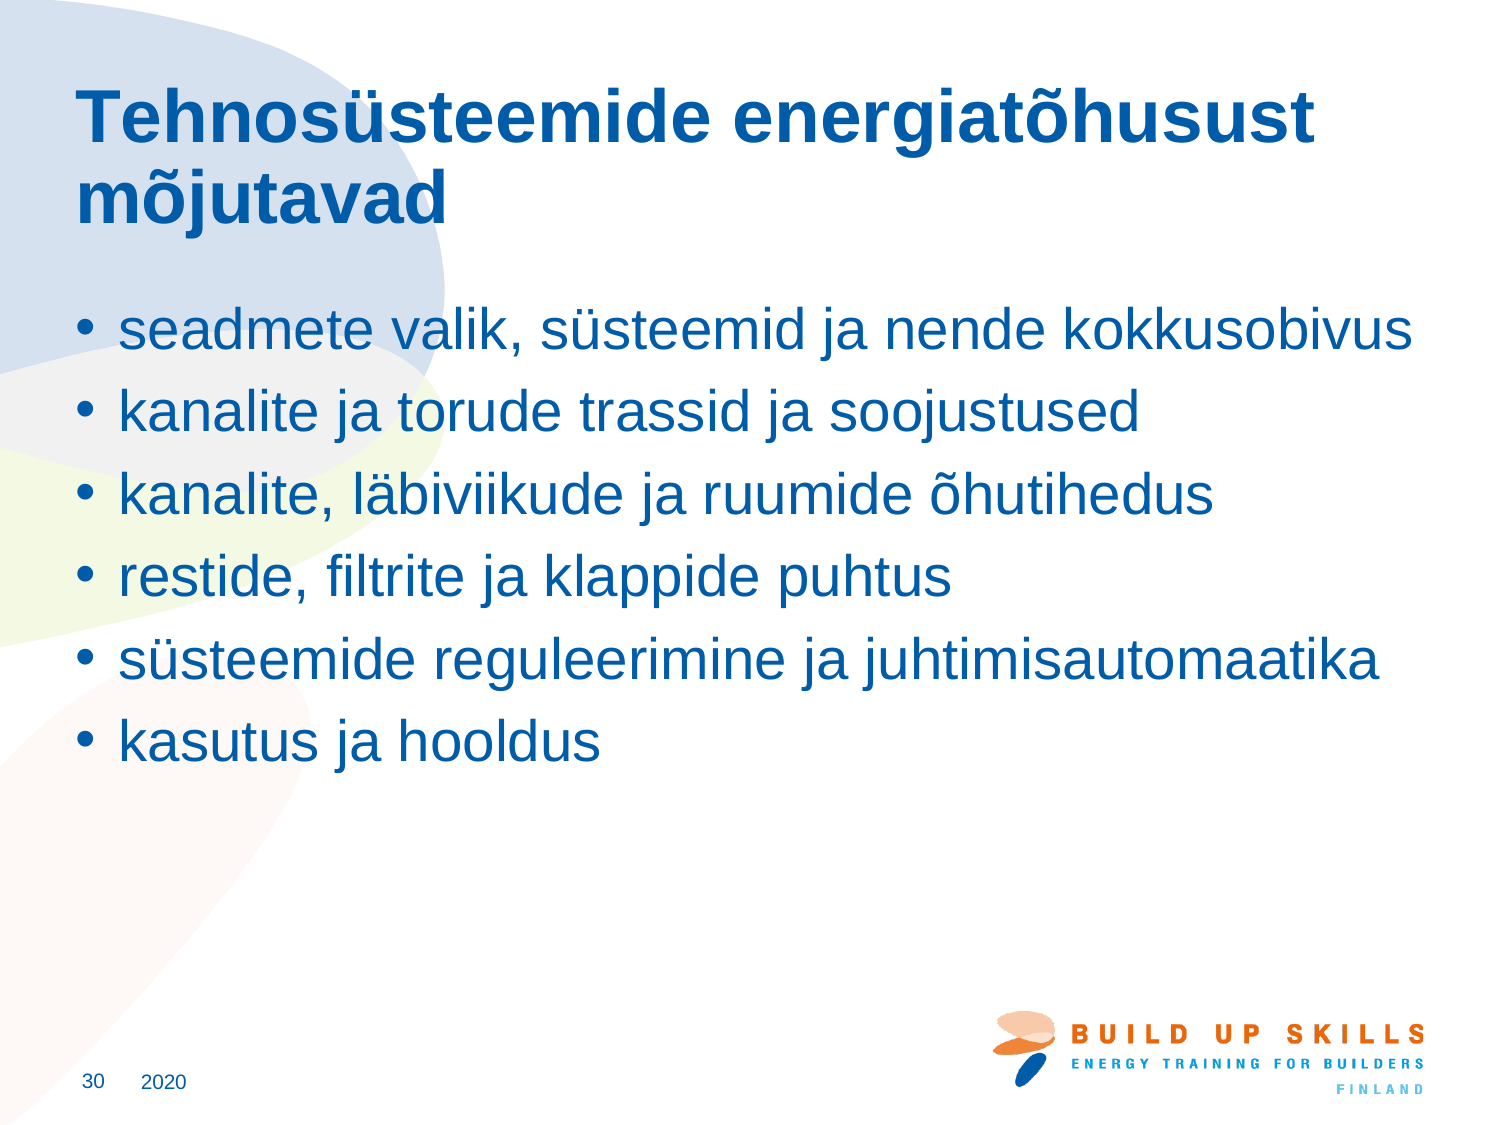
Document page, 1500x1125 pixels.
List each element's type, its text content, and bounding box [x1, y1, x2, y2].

picture [993, 1011, 1424, 1094]
title Tehnosüsteemide energiatõhusust mõjutavad [75, 78, 1425, 268]
list seadmete valik, süsteemid ja nende kokkusobivus kanalite ja torude trassid ja soojustused kanalite, läbiviikude ja ruumide õhutihedus restide, filtrite ja klappide puhtus süsteemide reguleerimine ja juhtimisautomaatika kasutus ja hooldus [75, 290, 1425, 953]
